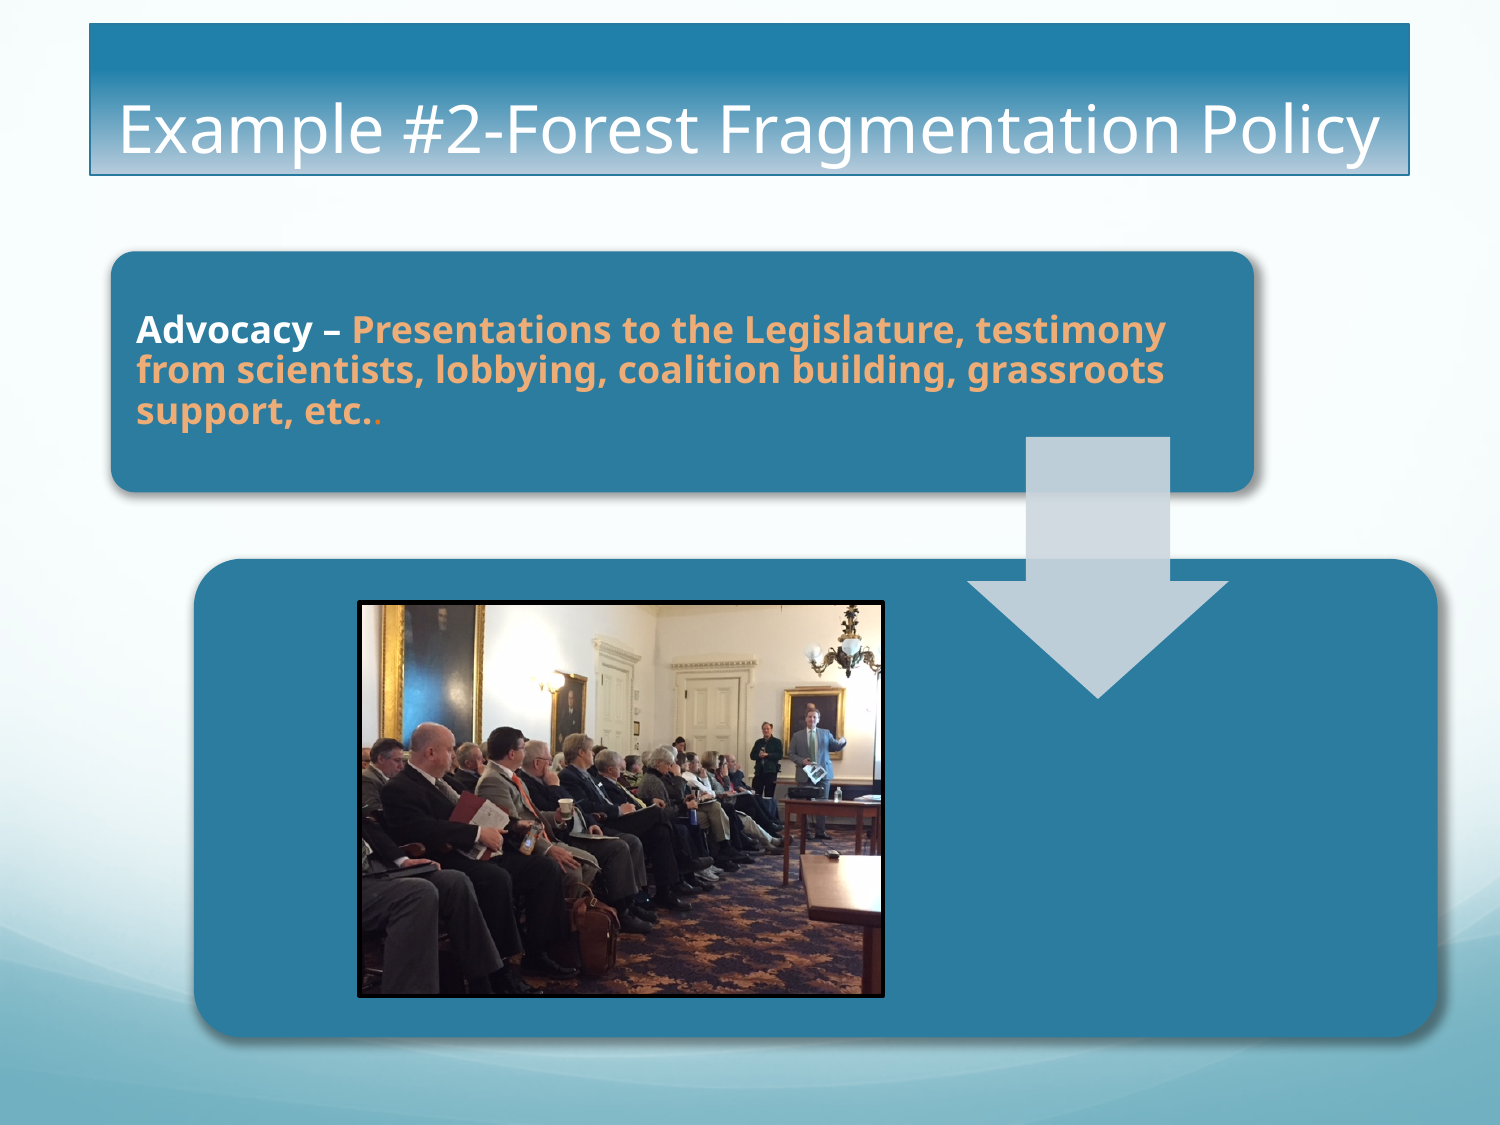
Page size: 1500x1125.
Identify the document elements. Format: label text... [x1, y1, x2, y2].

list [123, 222, 1462, 1121]
title Example #2-Forest Fragmentation Policy [89, 23, 1410, 176]
picture [360, 603, 882, 995]
